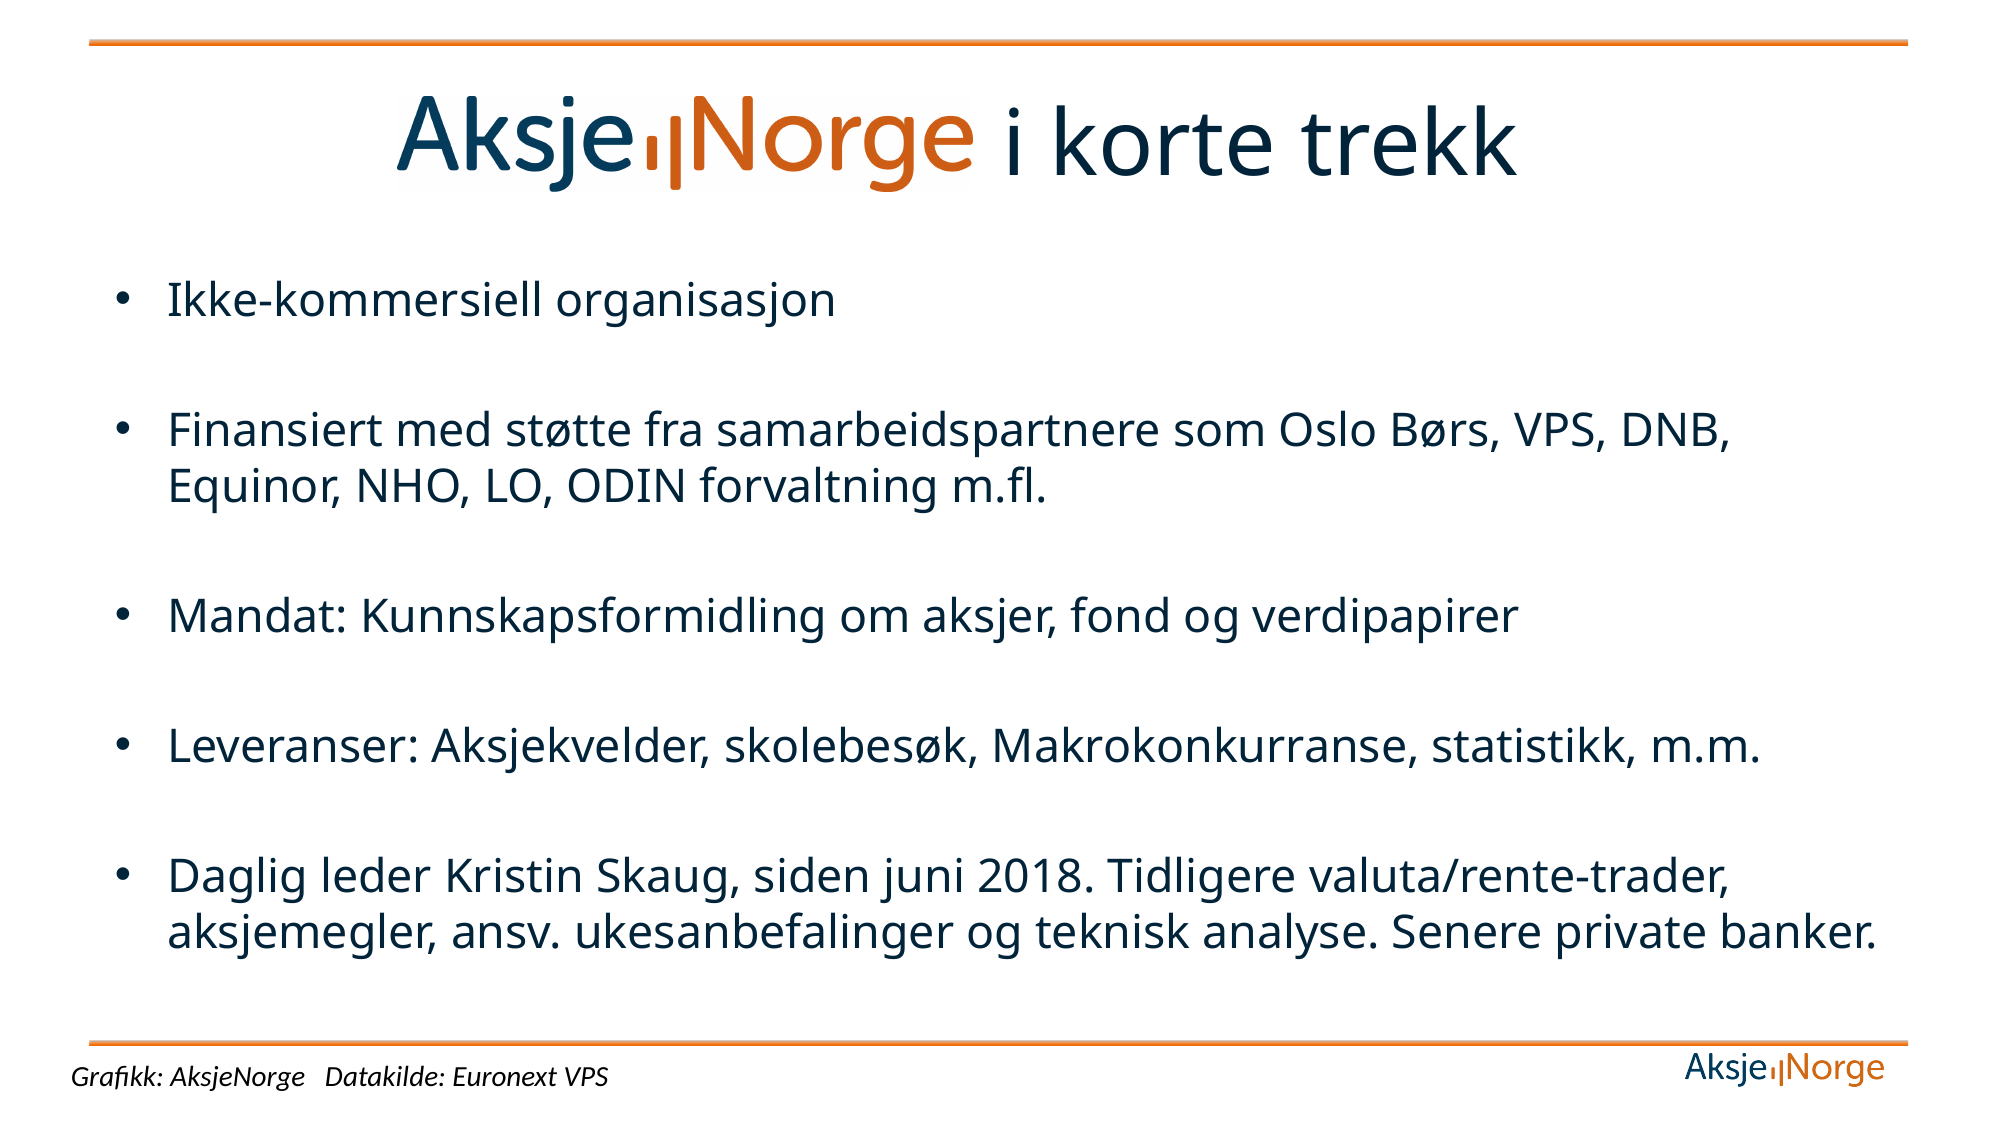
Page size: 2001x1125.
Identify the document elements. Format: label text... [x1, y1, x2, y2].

picture [397, 96, 974, 193]
text_box Grafikk: AksjeNorge Datakilde: Euronext VPS [0, 1049, 982, 1100]
list Ikke-kommersiell organisasjon Finansiert med støtte fra samarbeidspartnere som Oslo Børs, VPS, DNB, Equinor, NHO, LO, ODIN forvaltning m.fl. Mandat: Kunnskapsformidling om aksjer, fond og verdipapirer Leveranser: Aksjekvelder, skolebesøk, Makrokonkurranse, statistikk, m.m. Daglig leder Kristin Skaug, siden juni 2018. Tidligere valuta/rente-trader, aksjemegler, ansv. ukesanbefalinger og teknisk analyse. Senere private banker. [99, 262, 1900, 1005]
title AksjeNorge i korte trekk [99, 45, 1900, 233]
picture [1685, 1053, 1884, 1087]
